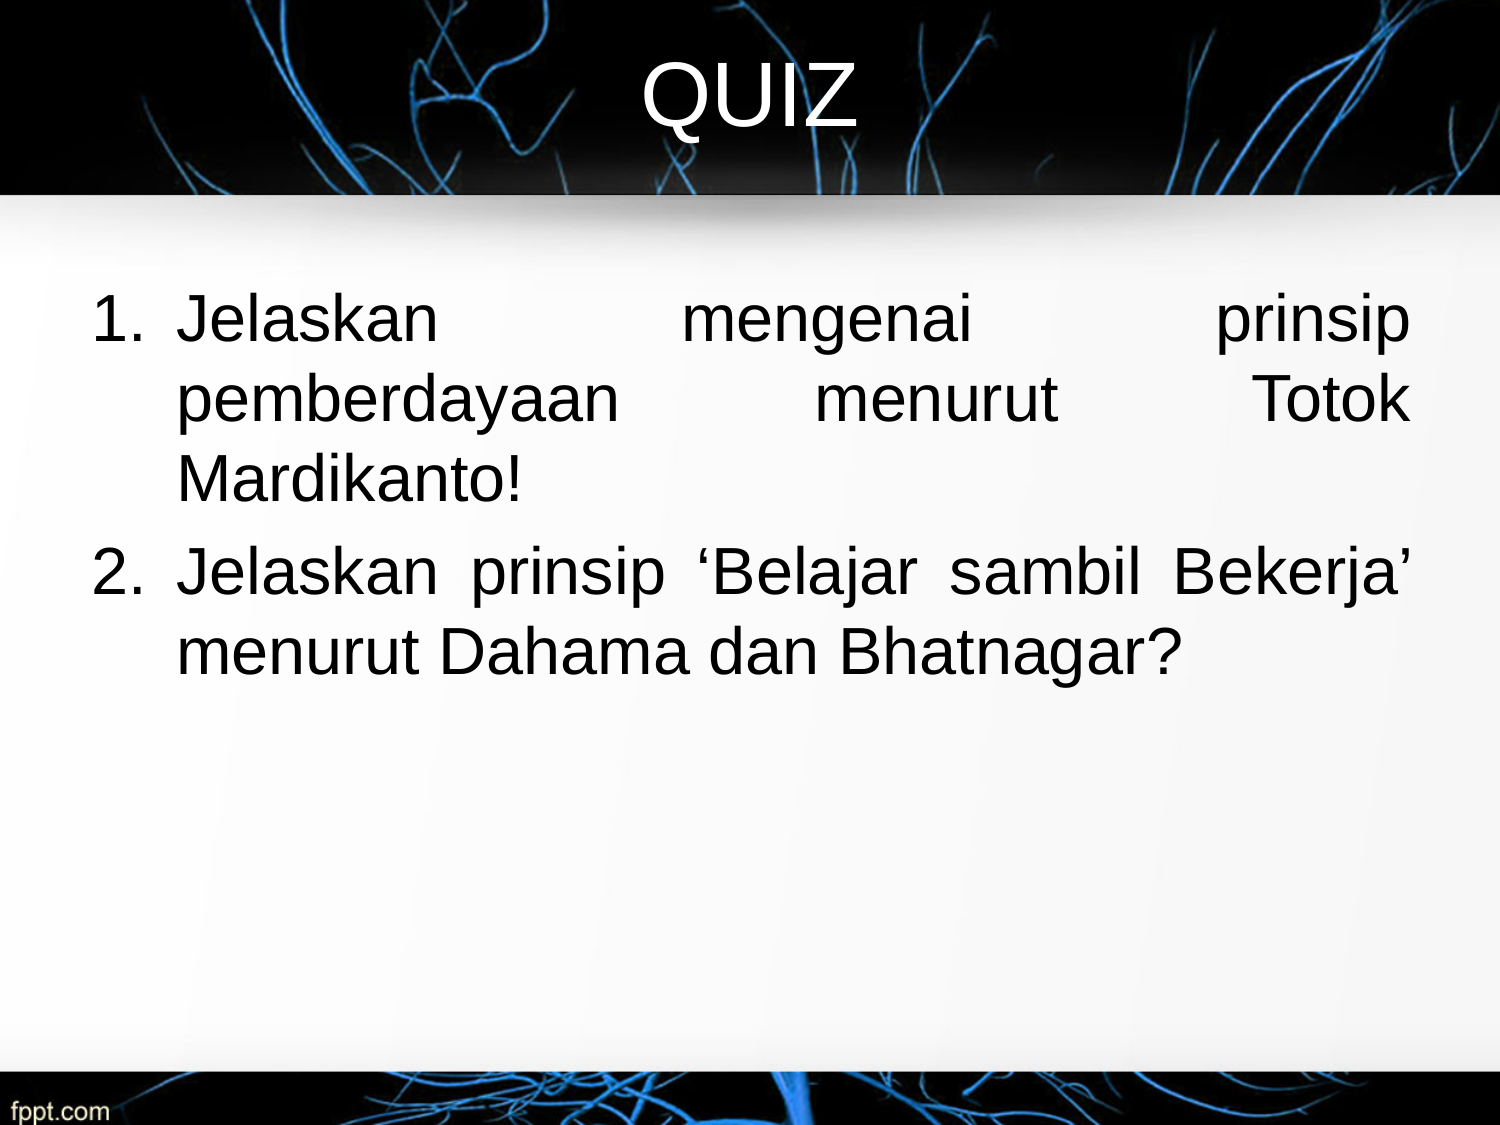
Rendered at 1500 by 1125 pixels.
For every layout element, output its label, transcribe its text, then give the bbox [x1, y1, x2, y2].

picture [0, 0, 1500, 1125]
list Jelaskan mengenai prinsip pemberdayaan menurut Totok Mardikanto! Jelaskan prinsip ‘Belajar sambil Bekerja’ menurut Dahama dan Bhatnagar? [76, 266, 1428, 1010]
title QUIZ [74, 0, 1426, 184]
